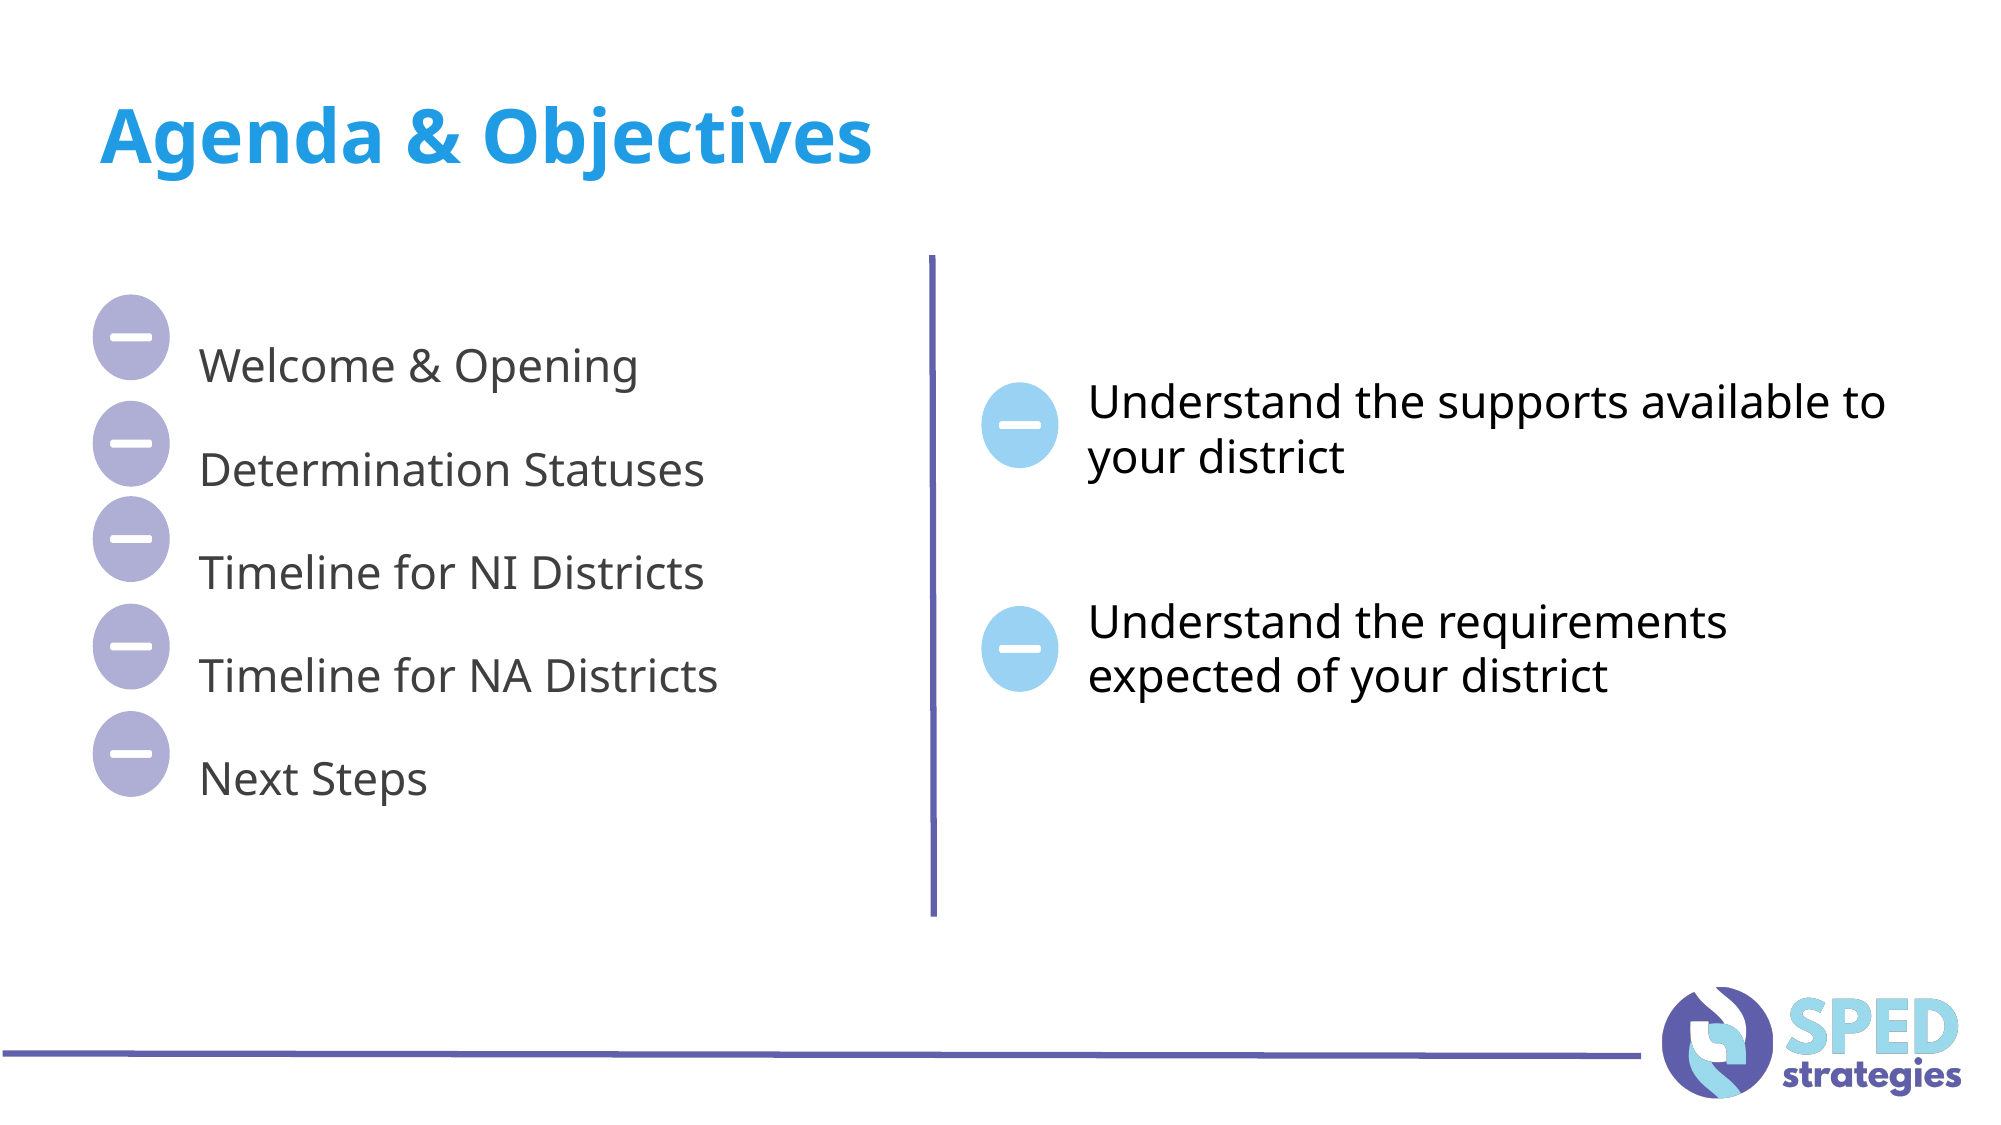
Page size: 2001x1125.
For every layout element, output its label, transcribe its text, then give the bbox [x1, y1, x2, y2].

text_box [981, 382, 1059, 469]
text_box [92, 496, 170, 582]
text_box [92, 400, 170, 487]
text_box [2, 1053, 1642, 1057]
text_box Welcome & Opening Determination Statuses Timeline for NI Districts Timeline for NA Districts Next Steps [108, 294, 922, 1027]
picture [1661, 986, 1962, 1099]
text_box [92, 603, 170, 690]
text_box [92, 711, 170, 797]
text_box [92, 294, 170, 381]
text_box Understand the supports available to your district Understand the requirements expected of your district [1072, 357, 1924, 718]
title Agenda & Objectives [85, 26, 1811, 245]
text_box [981, 606, 1059, 692]
